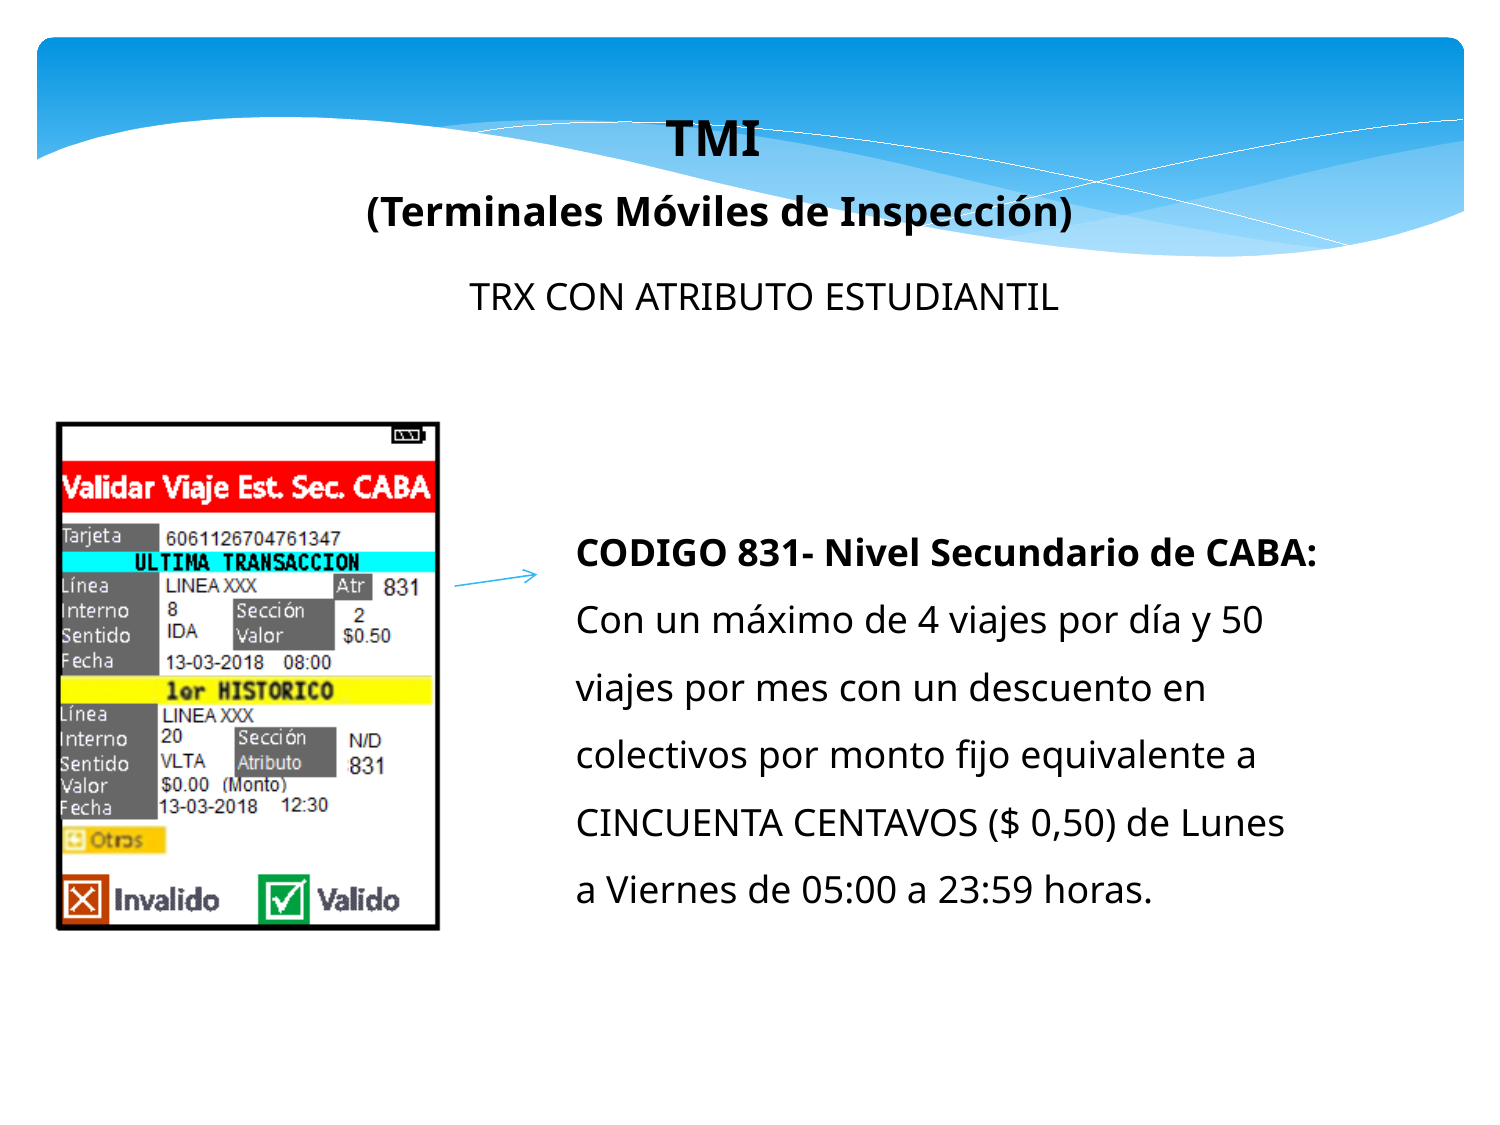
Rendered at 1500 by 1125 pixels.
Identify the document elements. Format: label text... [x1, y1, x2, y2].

text_box TRX CON ATRIBUTO ESTUDIANTIL [454, 265, 1109, 326]
text_box CODIGO 831- Nivel Secundario de CABA: Con un máximo de 4 viajes por día y 50 viajes por mes con un descuento en colectivos por monto fijo equivalente a CINCUENTA CENTAVOS ($ 0,50) de Lunes a Viernes de 05:00 a 23:59 horas. [560, 498, 1388, 919]
text_box TMI (Terminales Móviles de Inspección) [325, 66, 1153, 244]
picture [50, 408, 448, 946]
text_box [454, 573, 538, 587]
